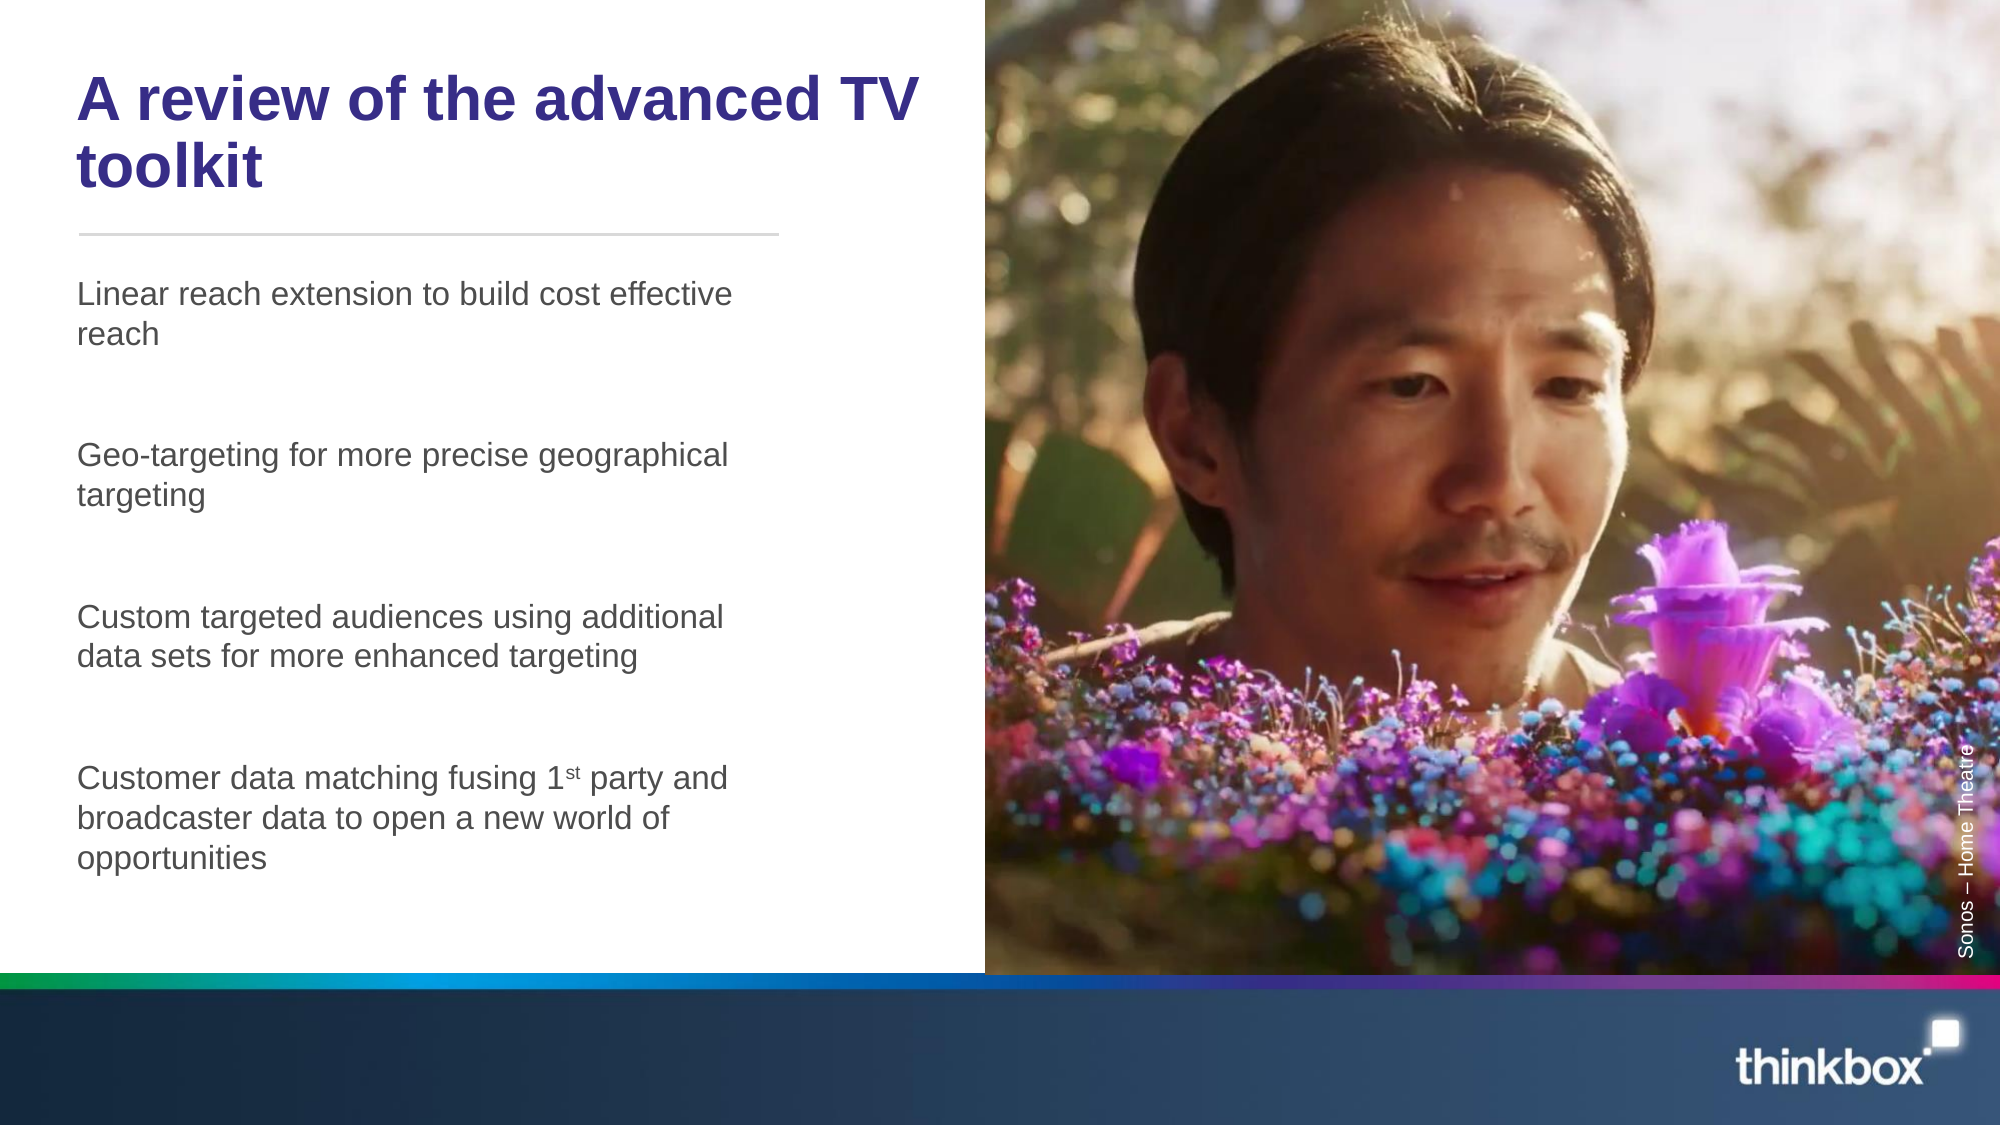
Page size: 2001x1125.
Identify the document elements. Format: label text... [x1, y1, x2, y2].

title A review of the advanced TV toolkit [60, 59, 955, 227]
picture [0, 0, 2000, 1125]
list Linear reach extension to build cost effective reach Geo-targeting for more precise geographical targeting Custom targeted audiences using additional data sets for more enhanced targeting Customer data matching fusing 1st party and broadcaster data to open a new world of opportunities [61, 264, 779, 918]
